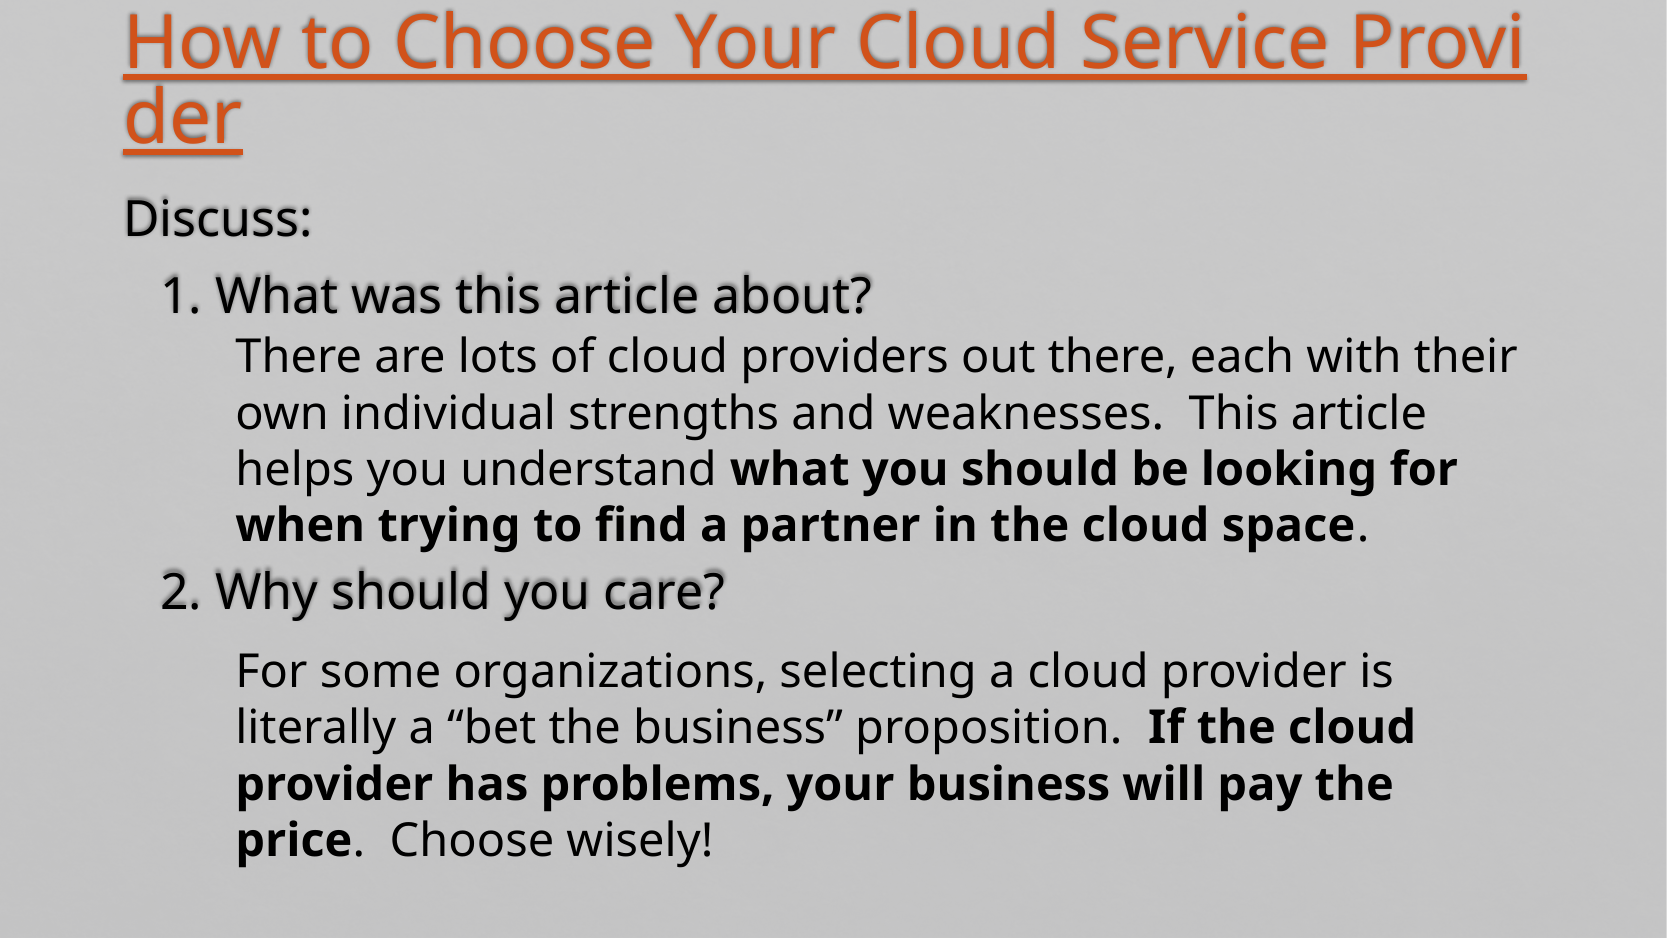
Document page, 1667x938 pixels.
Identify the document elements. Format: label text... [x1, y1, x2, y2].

text_box For some organizations, selecting a cloud provider is literally a “bet the business” proposition. If the cloud provider has problems, your business will pay the price. Choose wisely! [220, 633, 1538, 930]
text_box There are lots of cloud providers out there, each with their own individual strengths and weaknesses. This article helps you understand what you should be looking for when trying to find a partner in the cloud space. [220, 318, 1538, 615]
subtitle How to Choose Your Cloud Service Provider Discuss: 1. What was this article about? 2. Why should you care? [108, 0, 1551, 818]
